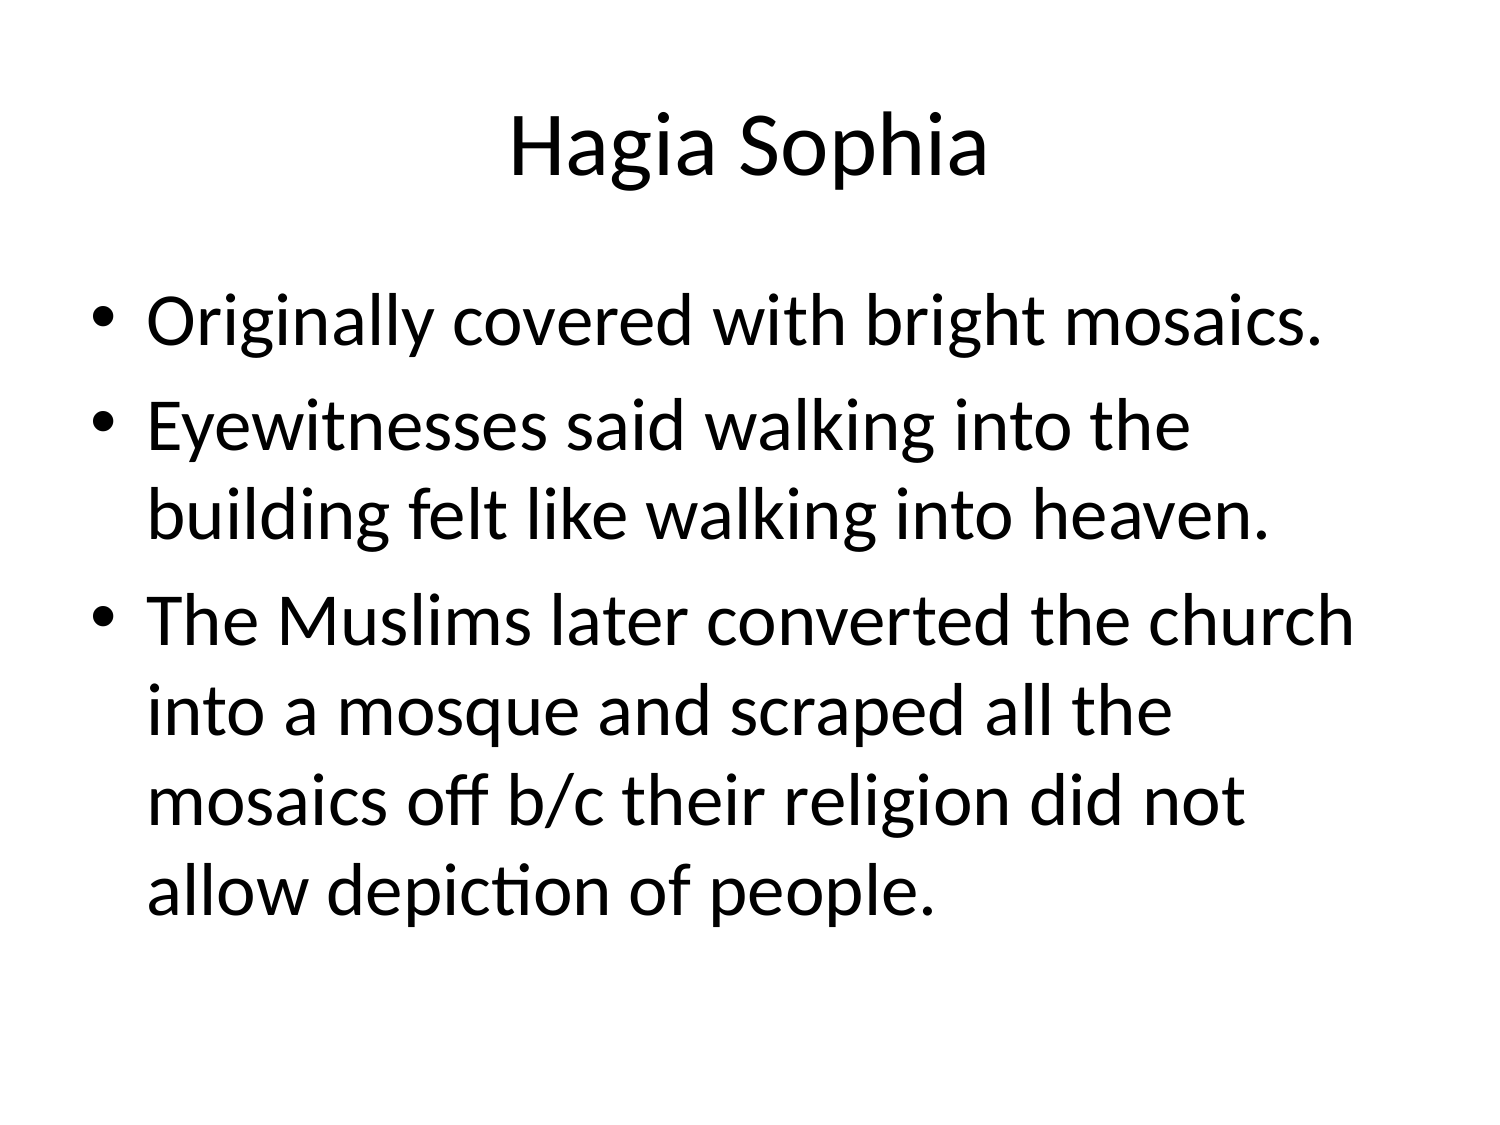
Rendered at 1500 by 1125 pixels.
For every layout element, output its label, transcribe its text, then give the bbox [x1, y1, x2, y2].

title Hagia Sophia [75, 45, 1425, 233]
list Originally covered with bright mosaics. Eyewitnesses said walking into the building felt like walking into heaven. The Muslims later converted the church into a mosque and scraped all the mosaics off b/c their religion did not allow depiction of people. [75, 262, 1425, 1005]
